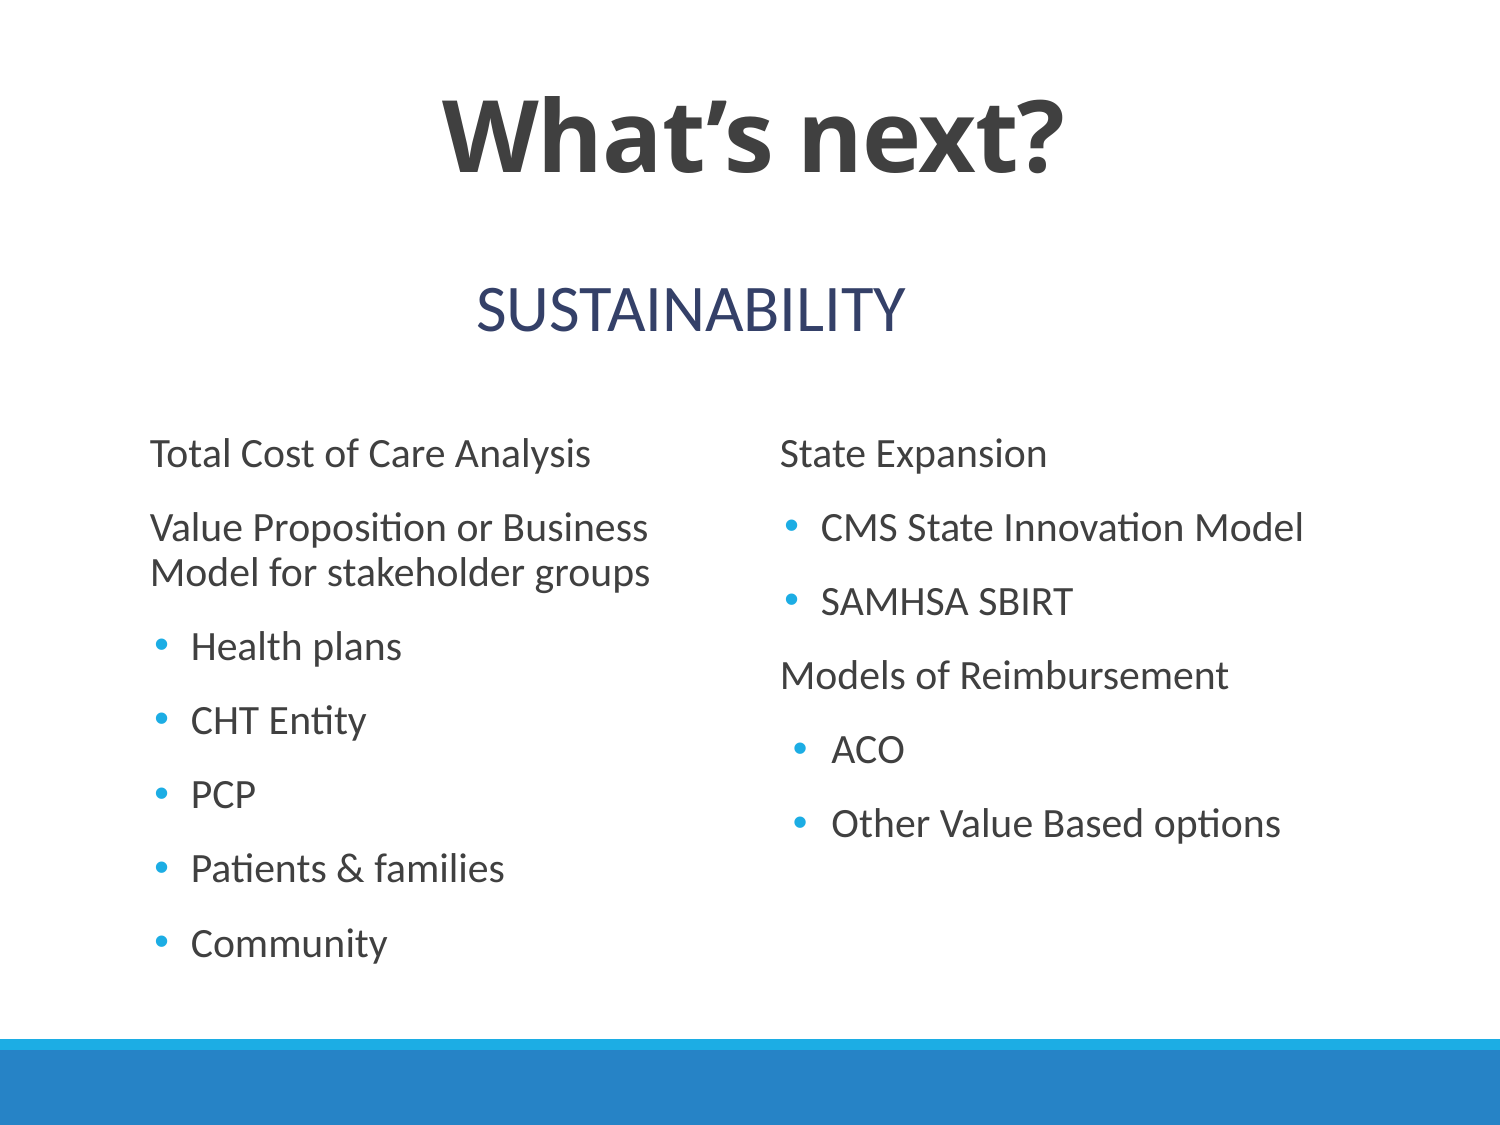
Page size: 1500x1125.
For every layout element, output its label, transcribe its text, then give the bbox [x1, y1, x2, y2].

title What’s next? [135, 47, 1373, 200]
list Total Cost of Care Analysis Value Proposition or Business Model for stakeholder groups Health plans CHT Entity PCP Patients & families Community [135, 423, 743, 963]
list Sustainability [387, 249, 995, 371]
list State Expansion CMS State Innovation Model SAMHSA SBIRT Models of Reimbursement ACO Other Value Based options [765, 423, 1373, 963]
